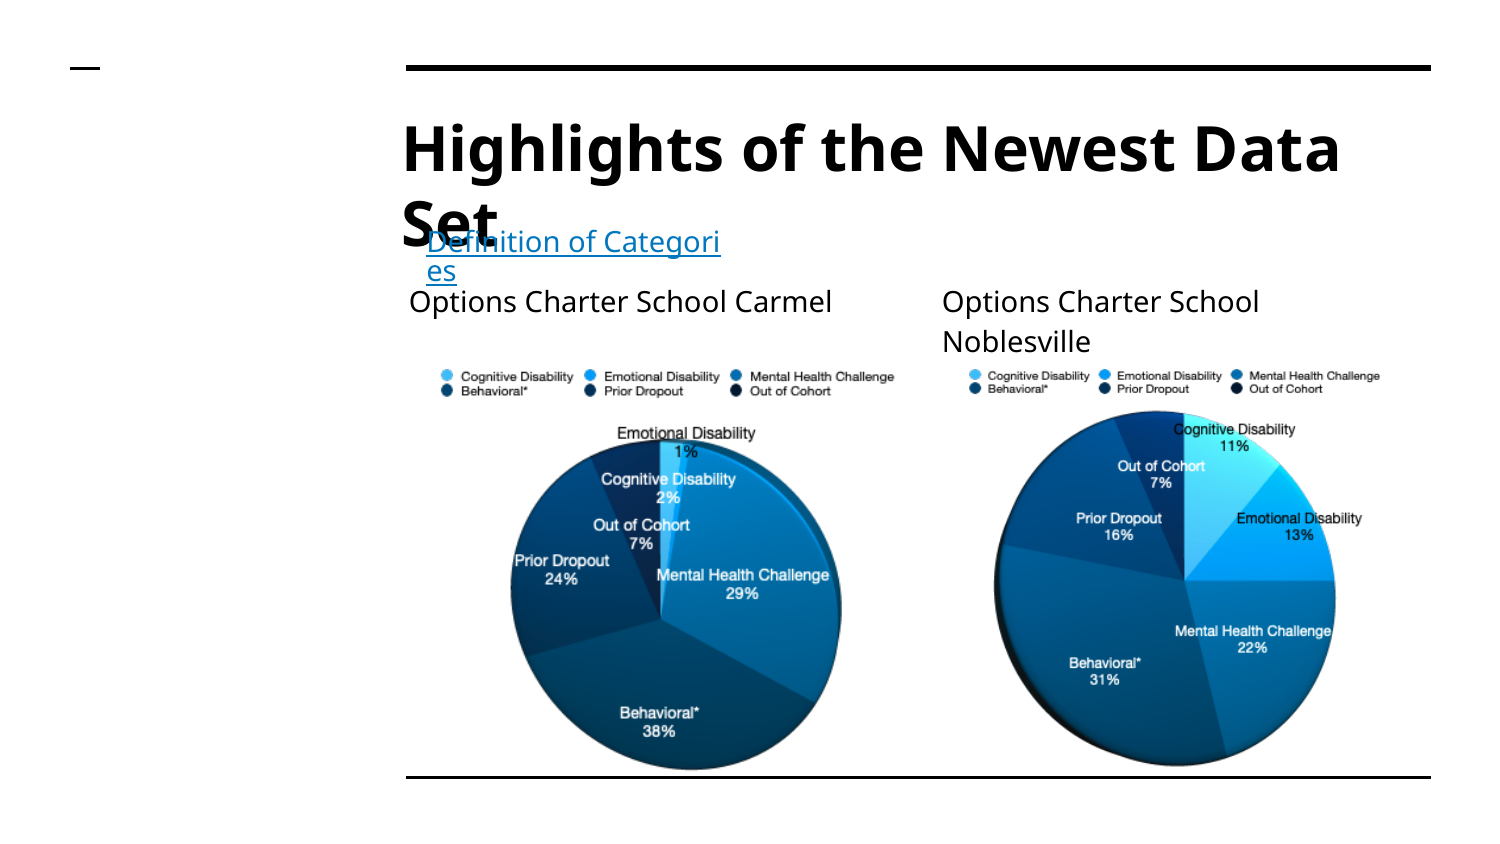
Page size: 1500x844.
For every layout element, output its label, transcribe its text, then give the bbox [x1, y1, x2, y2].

text_box Definition of Categories [411, 208, 750, 249]
picture [431, 367, 905, 779]
list Options Charter School Noblesville [926, 262, 1431, 756]
title Highlights of the Newest Data Set [386, 94, 1431, 199]
picture [960, 367, 1389, 770]
list Options Charter School Carmel [393, 262, 898, 756]
